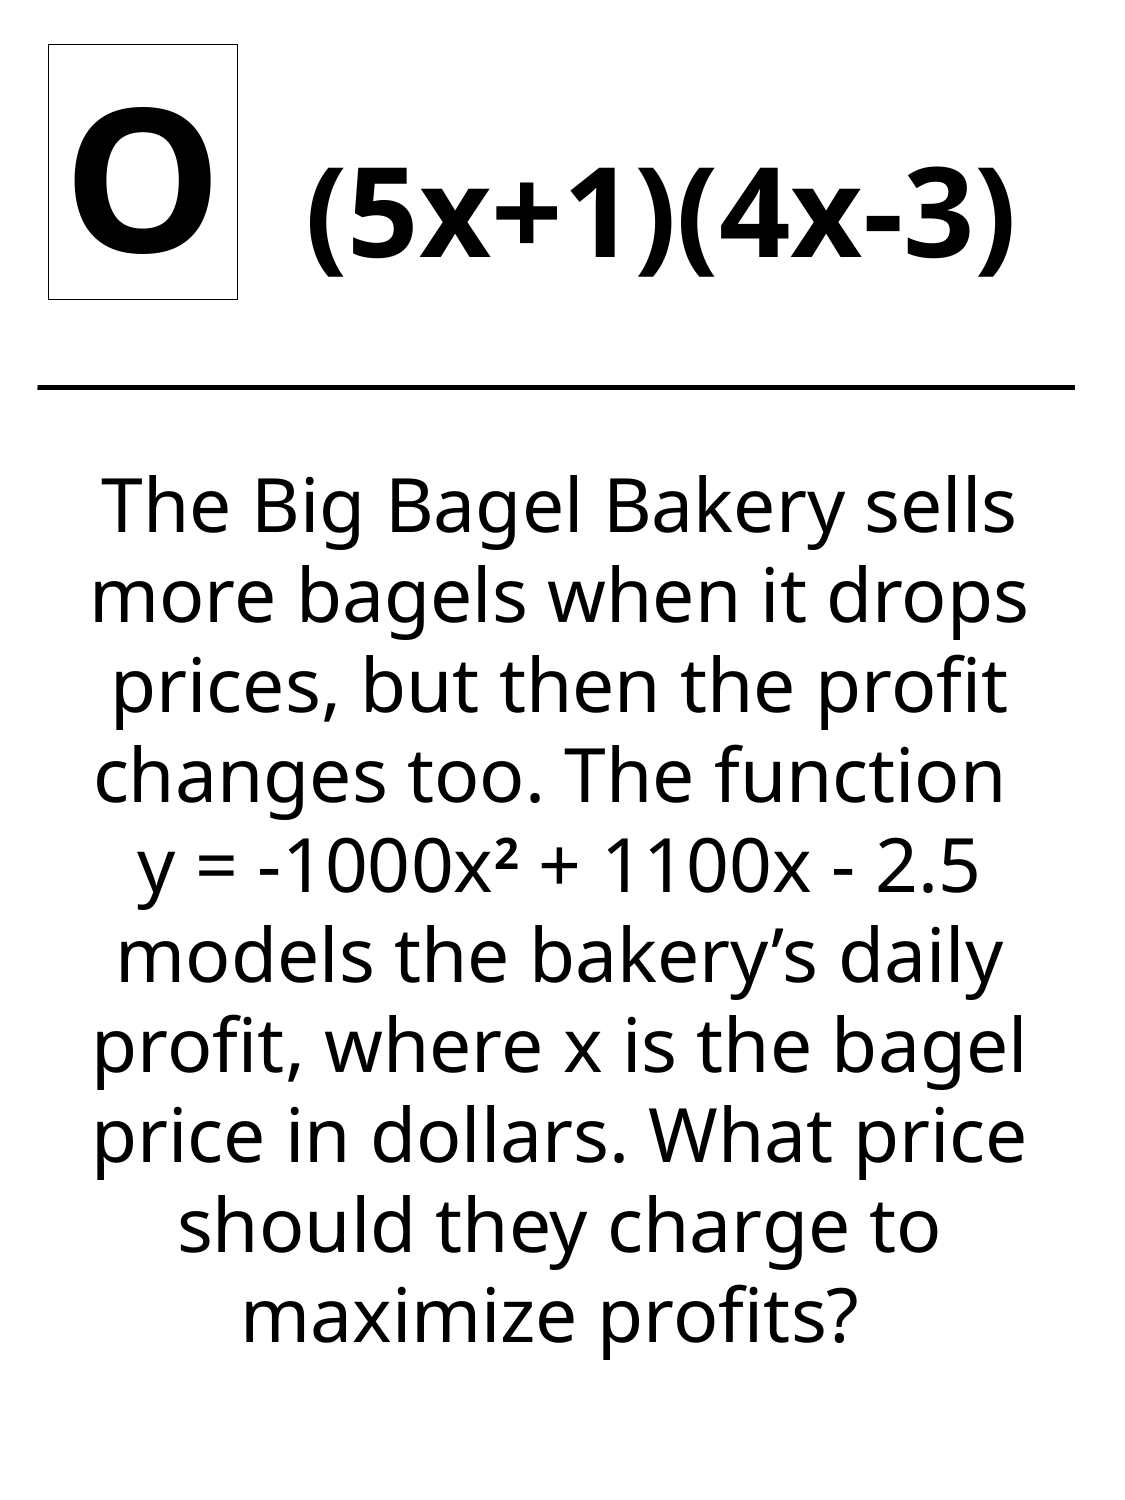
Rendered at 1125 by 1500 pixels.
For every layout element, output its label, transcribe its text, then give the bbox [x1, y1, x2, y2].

text_box (5x+1)(4x-3) [290, 124, 1033, 290]
text_box The Big Bagel Bakery sells more bagels when it drops prices, but then the profit changes too. The function y = -1000x2 + 1100x - 2.5 models the bakery’s daily profit, where x is the bagel price in dollars. What price should they charge to maximize profits? [47, 449, 1073, 1365]
text_box O [48, 44, 238, 300]
